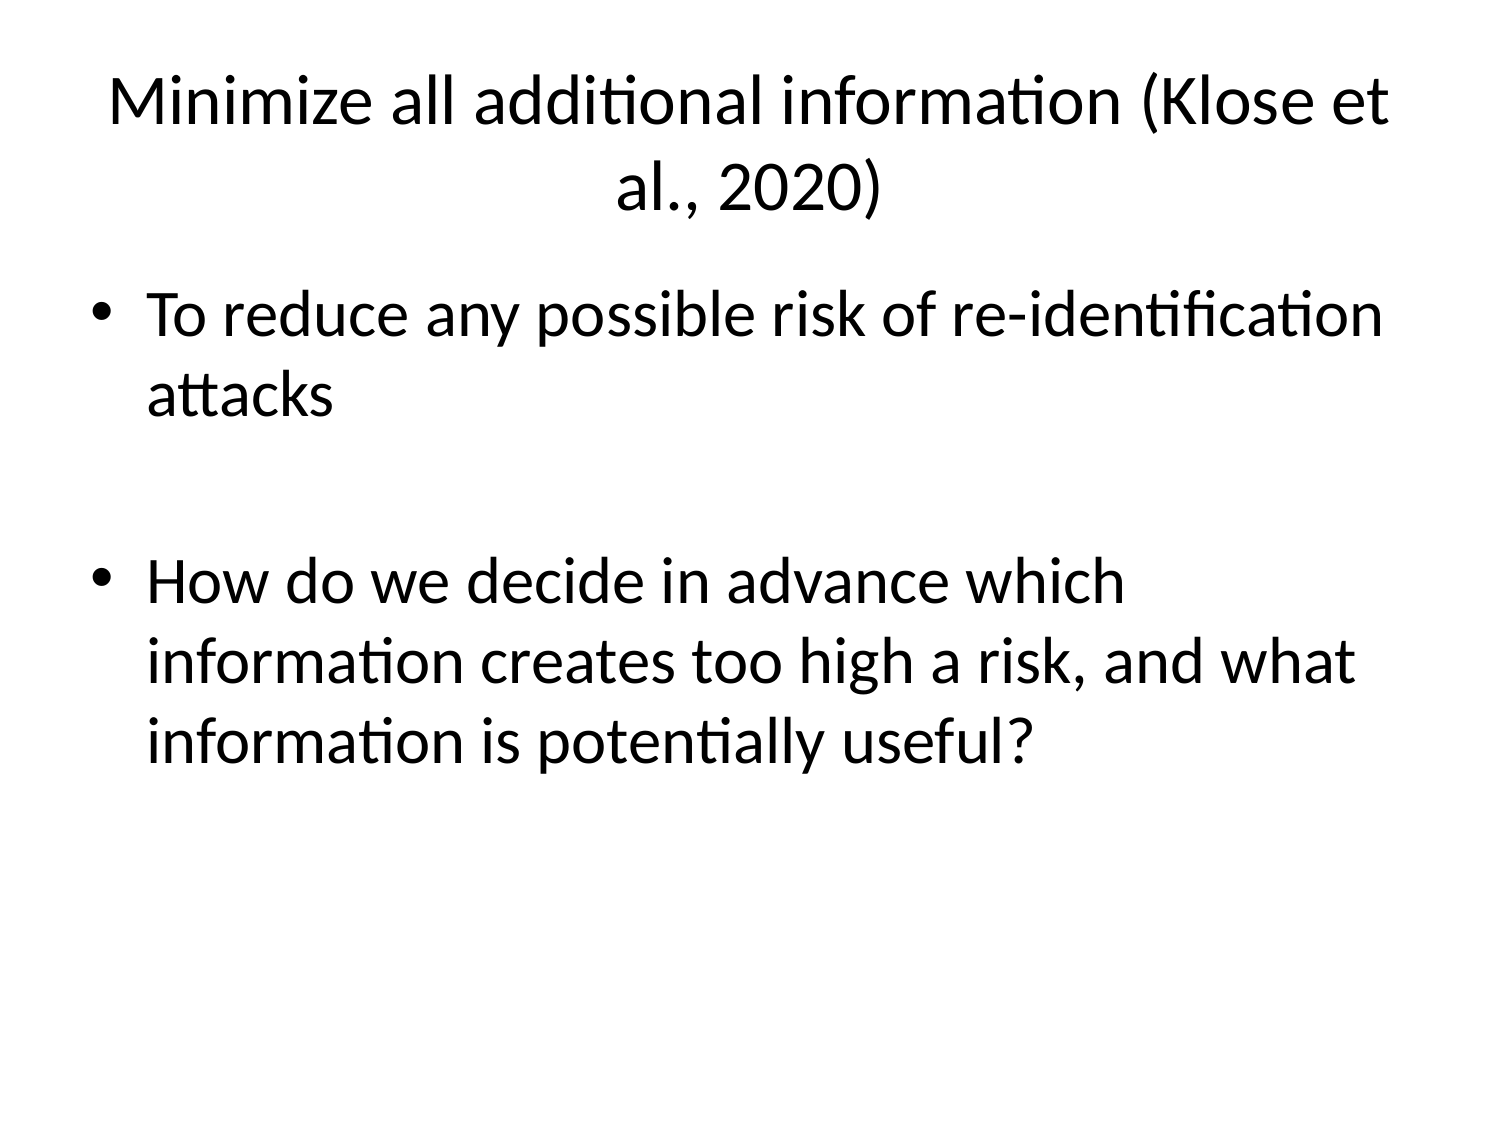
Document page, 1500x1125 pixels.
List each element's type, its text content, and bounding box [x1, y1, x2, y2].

list To reduce any possible risk of re-identification attacks How do we decide in advance which information creates too high a risk, and what information is potentially useful? [75, 262, 1425, 1005]
title Minimize all additional information (Klose et al., 2020) [75, 45, 1425, 233]
